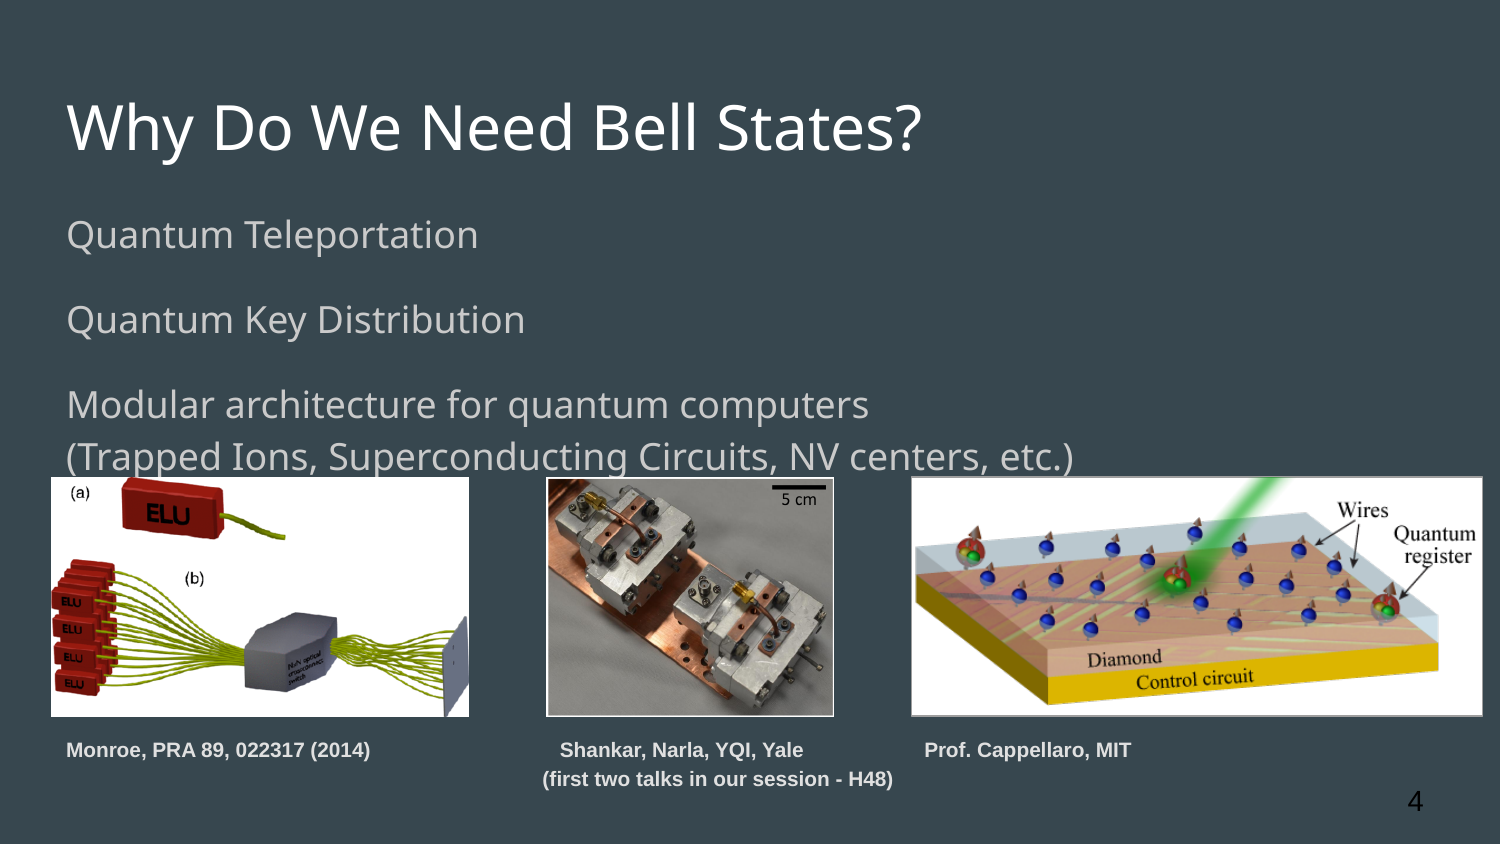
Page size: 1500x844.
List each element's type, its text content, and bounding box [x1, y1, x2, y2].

picture [911, 476, 1494, 717]
picture [546, 476, 835, 717]
title Why Do We Need Bell States? [51, 72, 1449, 167]
picture [50, 476, 470, 717]
list Quantum Teleportation Quantum Key Distribution Modular architecture for quantum computers (Trapped Ions, Superconducting Circuits, NV centers, etc.) Monroe, PRA 89, 022317 (2014) Shankar, Narla, YQI, Yale Prof. Cappellaro, MIT (first two talks in our session - H48) [51, 189, 1449, 815]
slide_number ‹#› [1392, 767, 1483, 833]
